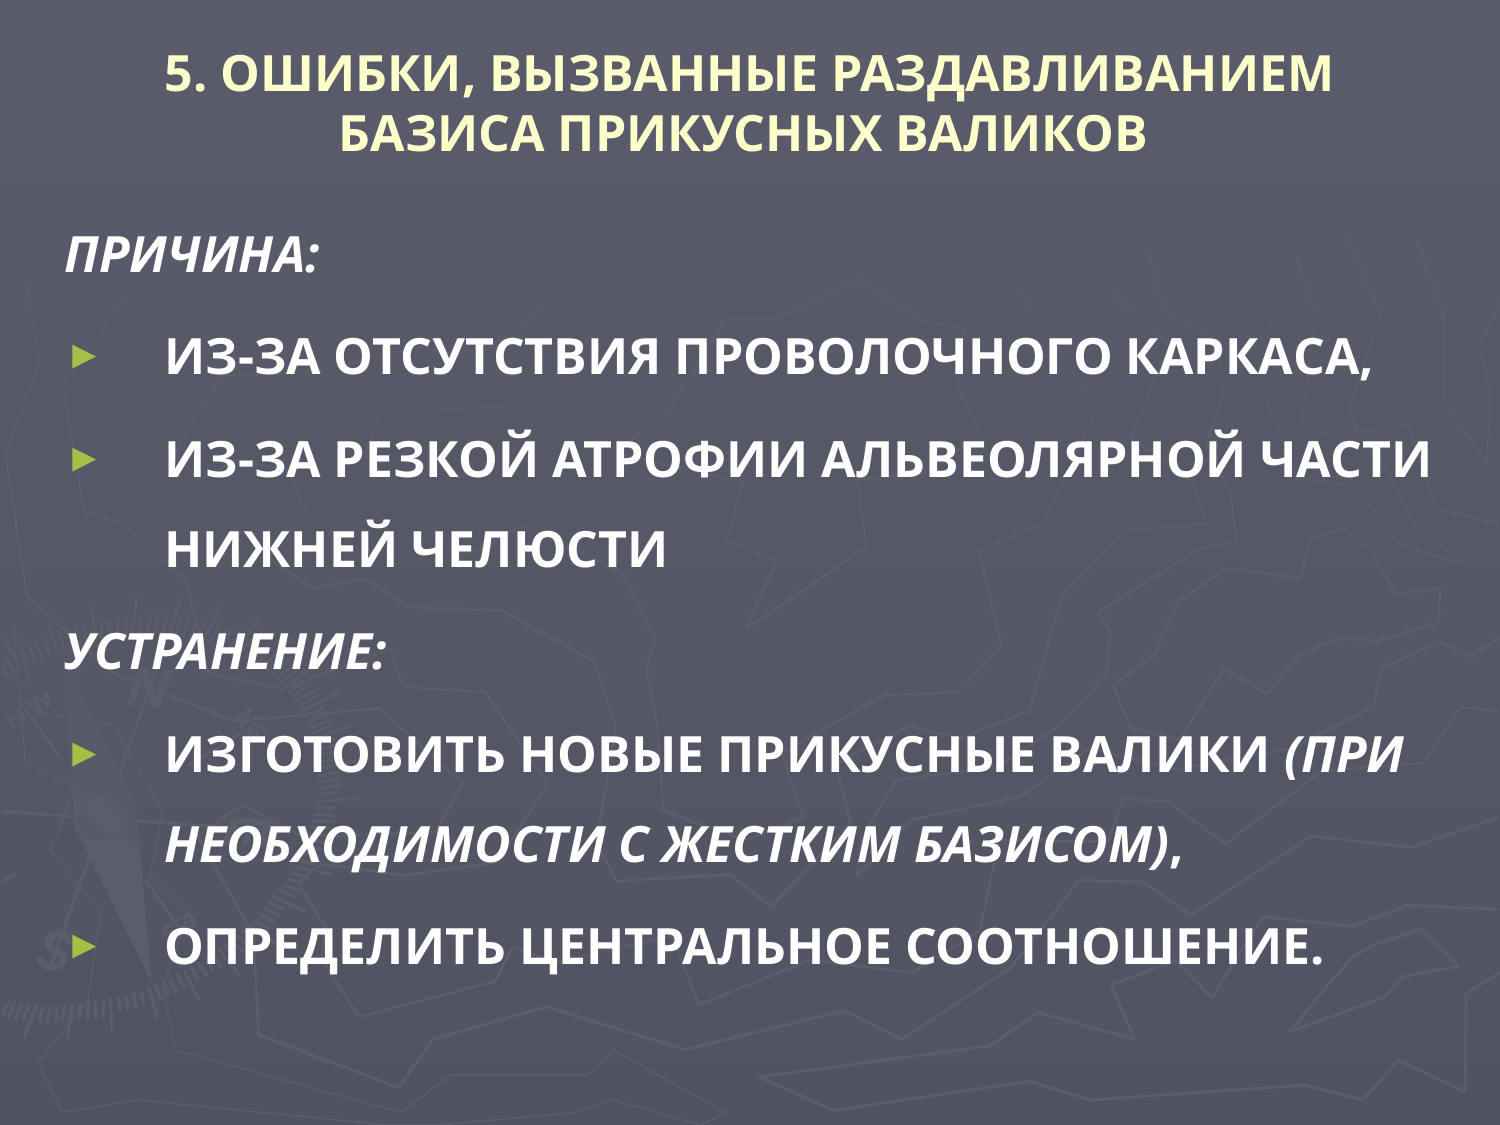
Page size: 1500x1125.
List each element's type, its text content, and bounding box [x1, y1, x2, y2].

list ПРИЧИНА: ИЗ-ЗА ОТСУТСТВИЯ ПРОВОЛОЧНОГО КАРКАСА, ИЗ-ЗА РЕЗКОЙ АТРОФИИ АЛЬВЕОЛЯРНОЙ ЧАСТИ НИЖНЕЙ ЧЕЛЮСТИ УСТРАНЕНИЕ: ИЗГОТОВИТЬ НОВЫЕ ПРИКУСНЫЕ ВАЛИКИ (ПРИ НЕОБХОДИМОСТИ С ЖЕСТКИМ БАЗИСОМ), ОПРЕДЕЛИТЬ ЦЕНТРАЛЬНОЕ СООТНОШЕНИЕ. [49, 184, 1451, 1001]
title 5. ОШИБКИ, ВЫЗВАННЫЕ РАЗДАВЛИВАНИЕМ БАЗИСА ПРИКУСНЫХ ВАЛИКОВ [49, 37, 1451, 184]
